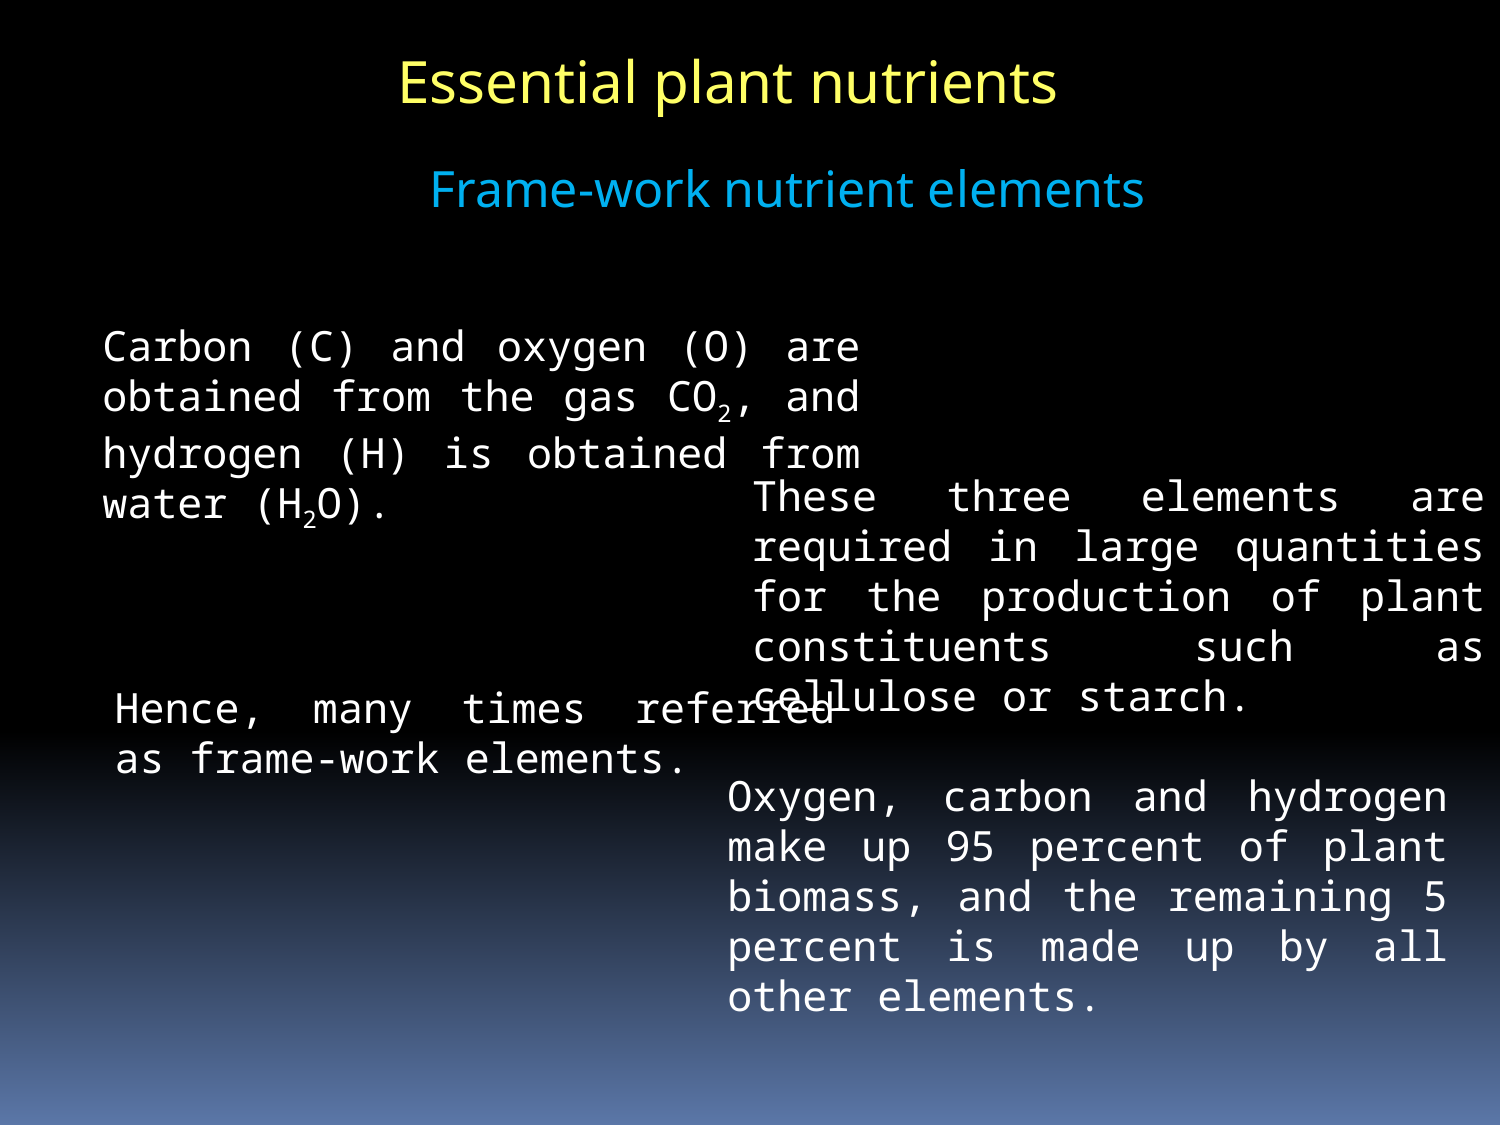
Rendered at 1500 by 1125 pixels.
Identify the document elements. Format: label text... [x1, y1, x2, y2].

text_box Essential plant nutrients [382, 37, 1074, 123]
text_box Carbon (C) and oxygen (O) are obtained from the gas CO2, and hydrogen (H) is obtained from water (H2O). [87, 312, 875, 541]
text_box Frame-work nutrient elements [287, 149, 1288, 225]
text_box These three elements are required in large quantities for the production of plant constituents such as cellulose or starch. [737, 462, 1500, 728]
text_box Hence, many times referred as frame-work elements. [99, 674, 850, 790]
text_box Oxygen, carbon and hydrogen make up 95 percent of plant biomass, and the remaining 5 percent is made up by all other elements. [712, 762, 1463, 1078]
